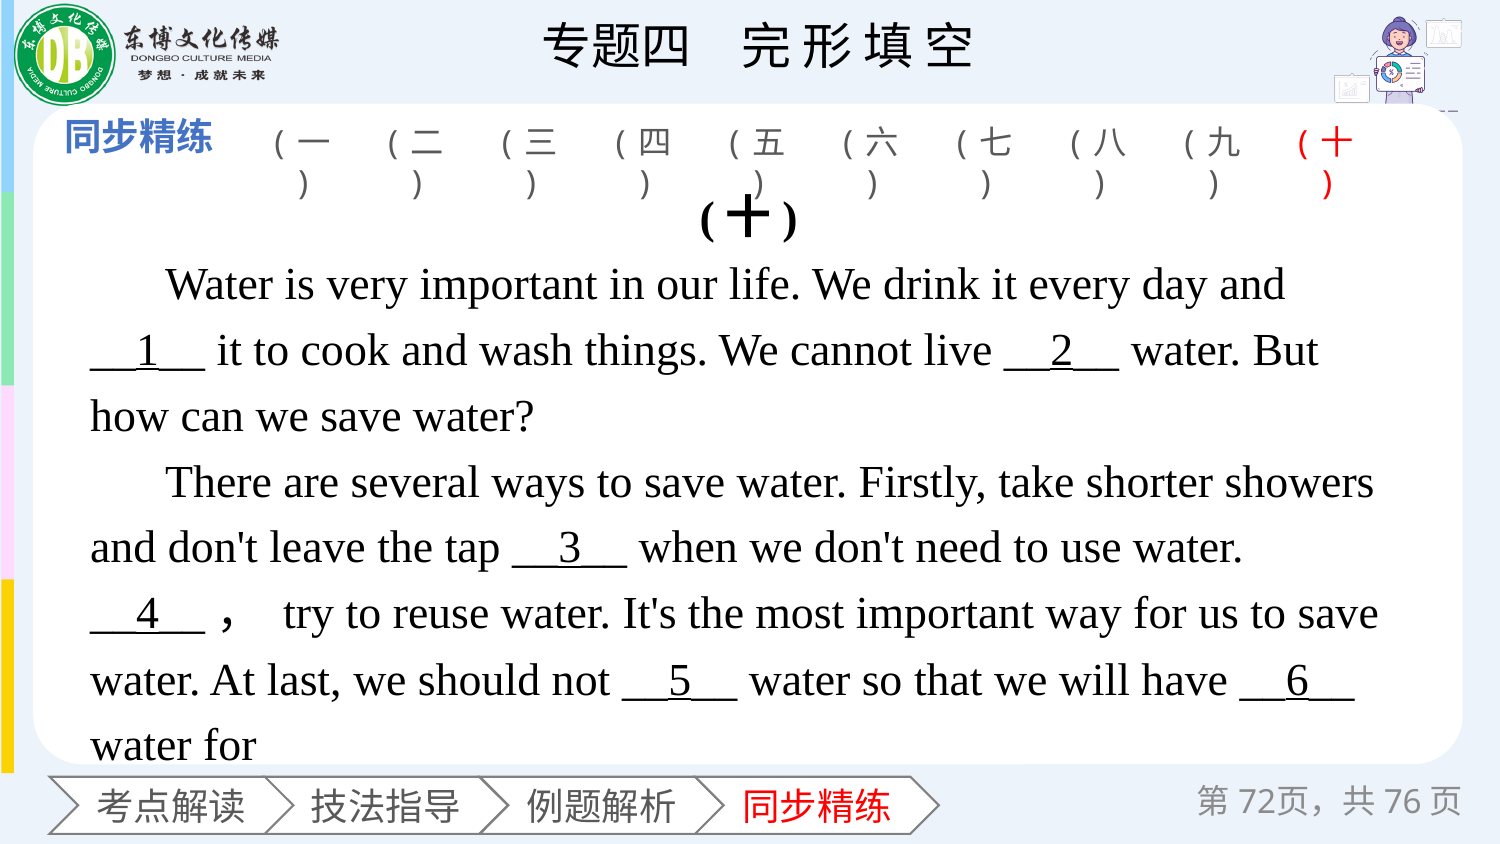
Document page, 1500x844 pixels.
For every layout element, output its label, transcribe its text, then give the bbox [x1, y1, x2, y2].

picture [14, 3, 280, 106]
text_box (七) [930, 113, 1042, 209]
slide_number 第页，共76页 [1173, 780, 1478, 826]
text_box (九) [1158, 113, 1270, 209]
text_box (十) Water is very important in our life. We drink it every day and __1__ it to cook and wash things. We cannot live __2__ water. But how can we save water? There are several ways to save water. Firstly, take shorter showers and don't leave the tap __3__ when we don't need to use water. __4__， try to reuse water. It's the most important way for us to save water. At last, we should not __5__ water so that we will have __6__ water for [75, 168, 1422, 778]
text_box (八) [1044, 113, 1156, 209]
text_box (十) [1271, 113, 1383, 209]
text_box (五) [703, 113, 815, 209]
picture [1312, 0, 1487, 131]
text_box (二) [362, 113, 473, 209]
text_box (六) [816, 113, 928, 209]
text_box (一) [248, 113, 360, 209]
text_box (三) [475, 113, 587, 209]
text_box (四) [589, 113, 701, 209]
